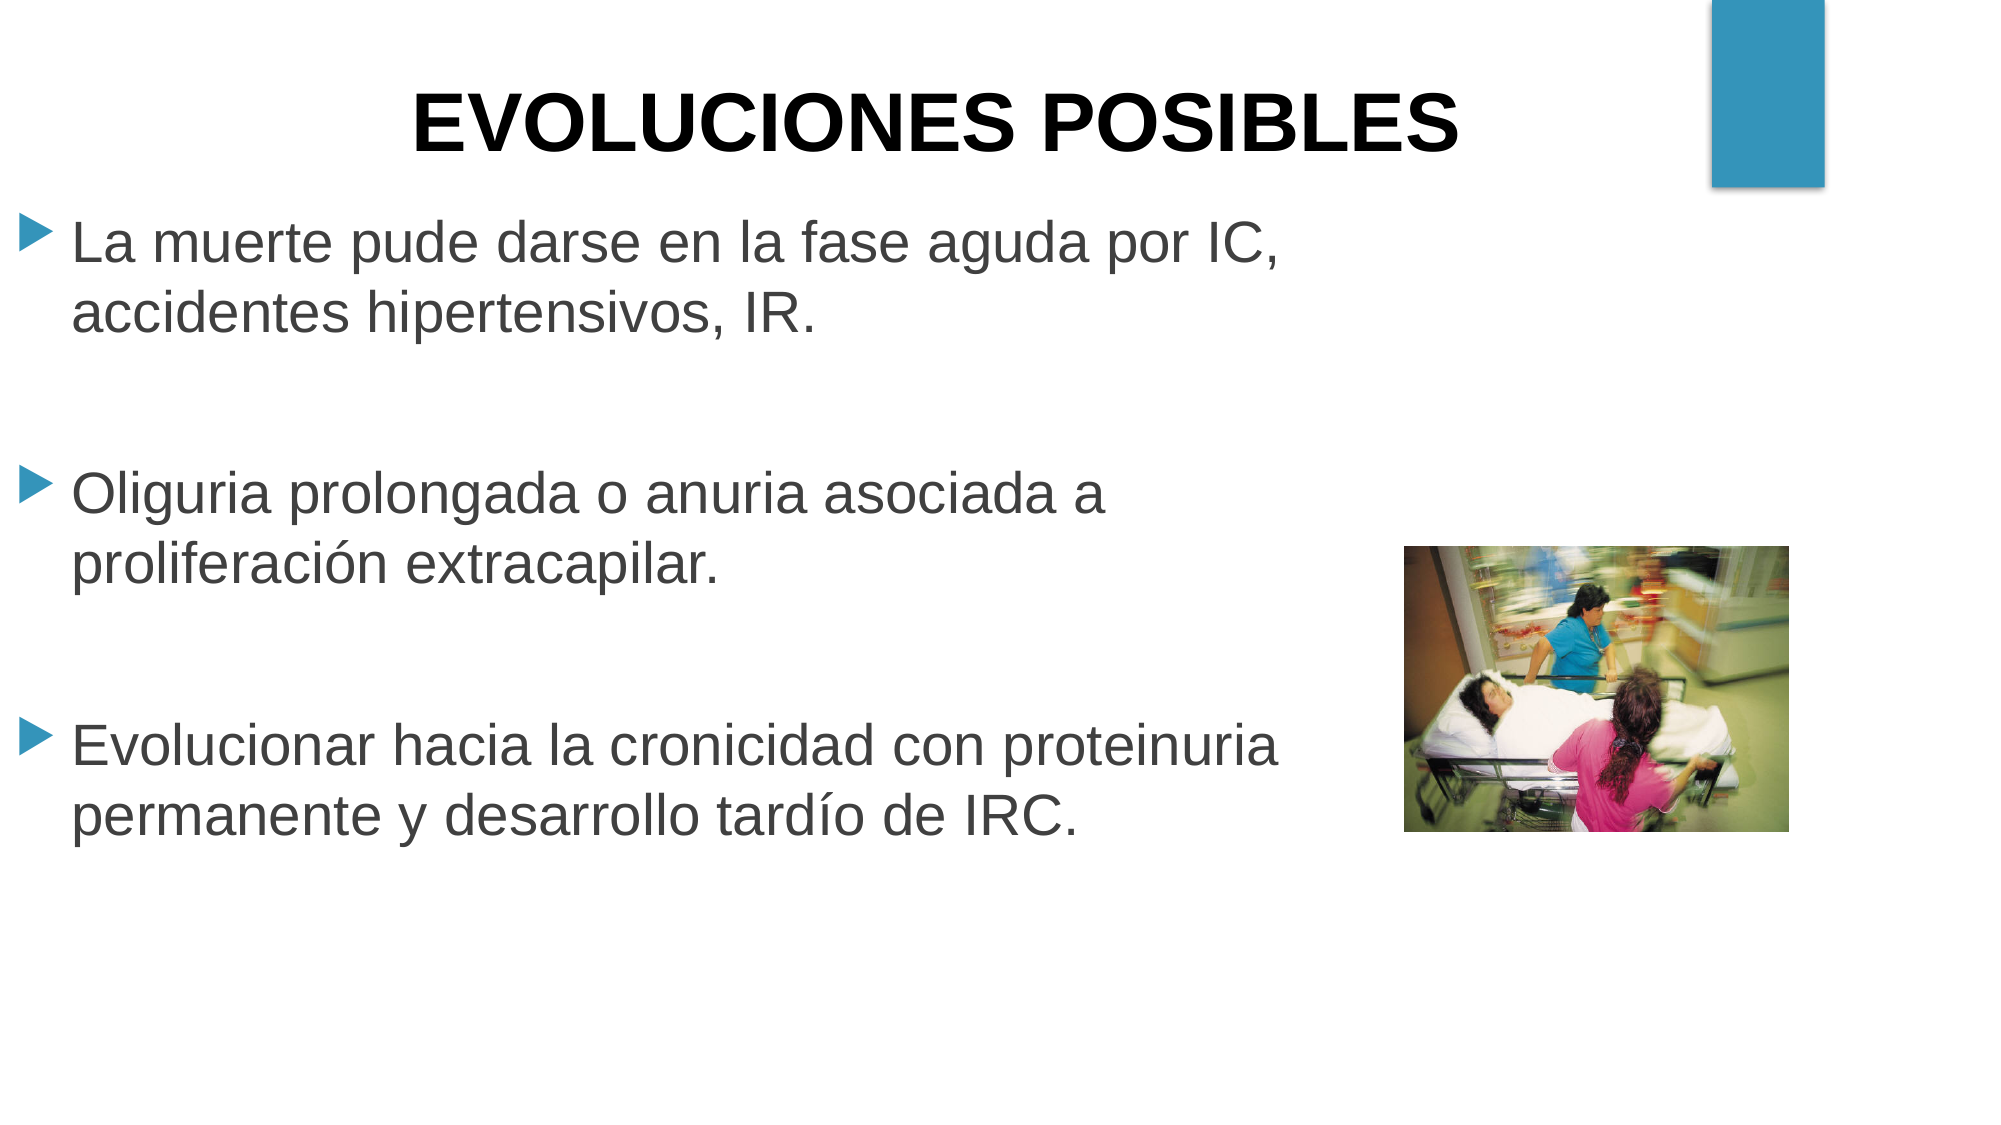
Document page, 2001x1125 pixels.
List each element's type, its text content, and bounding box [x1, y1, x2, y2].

picture [1404, 546, 1789, 833]
title EVOLUCIONES POSIBLES [396, 23, 1747, 212]
list La muerte pude darse en la fase aguda por IC, accidentes hipertensivos, IR. Oliguria prolongada o anuria asociada a proliferación extracapilar. Evolucionar hacia la cronicidad con proteinuria permanente y desarrollo tardío de IRC. [0, 196, 1350, 1006]
